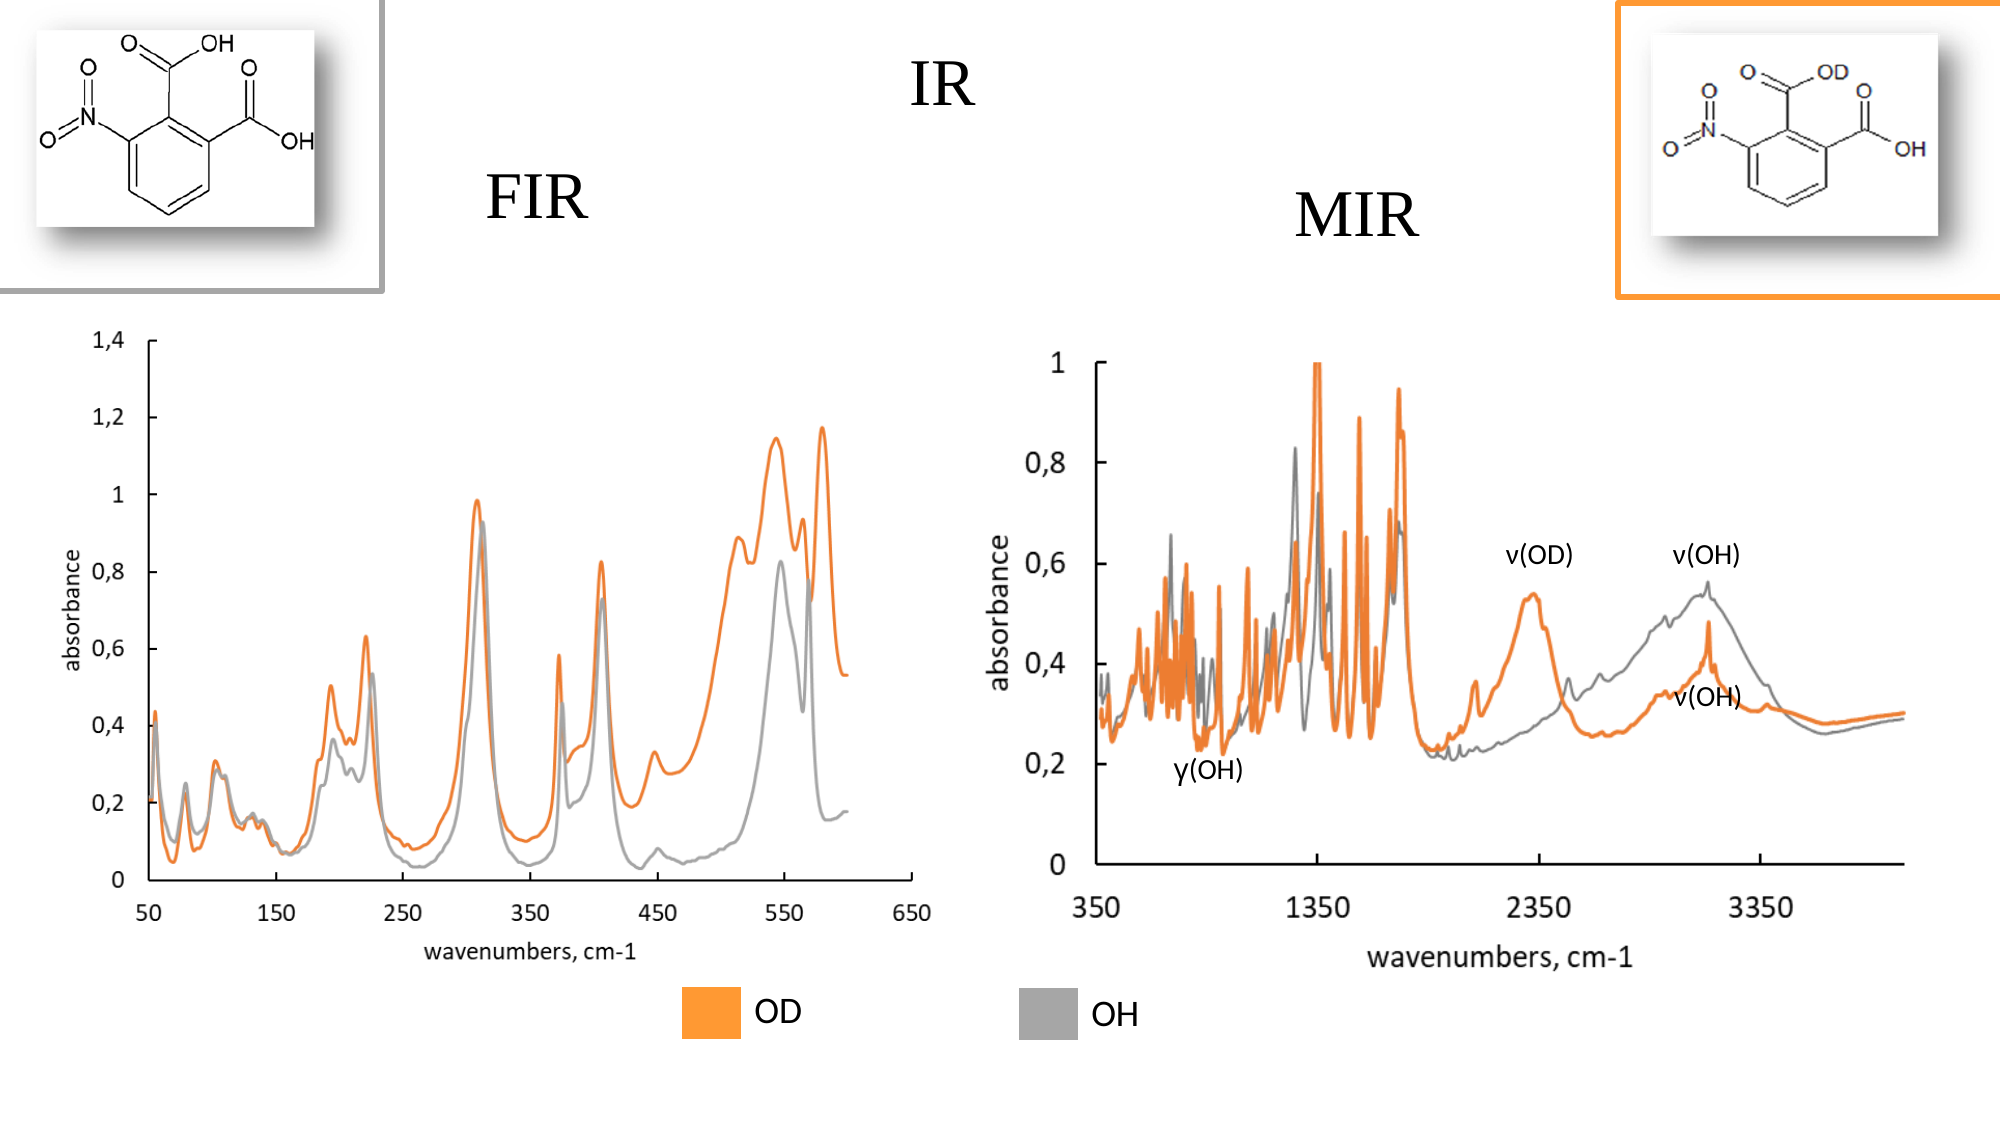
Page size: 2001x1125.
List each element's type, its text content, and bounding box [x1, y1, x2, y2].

text_box [1019, 1010, 1076, 1040]
picture [0, 0, 379, 288]
text_box OH [1076, 1010, 1158, 1042]
text_box IR [895, 31, 1018, 126]
text_box [682, 987, 739, 1039]
picture [1621, 5, 2000, 295]
text_box OD [739, 978, 821, 1039]
text_box FIR [470, 144, 623, 240]
text_box MIR [1279, 161, 1456, 257]
picture [16, 296, 1967, 1010]
